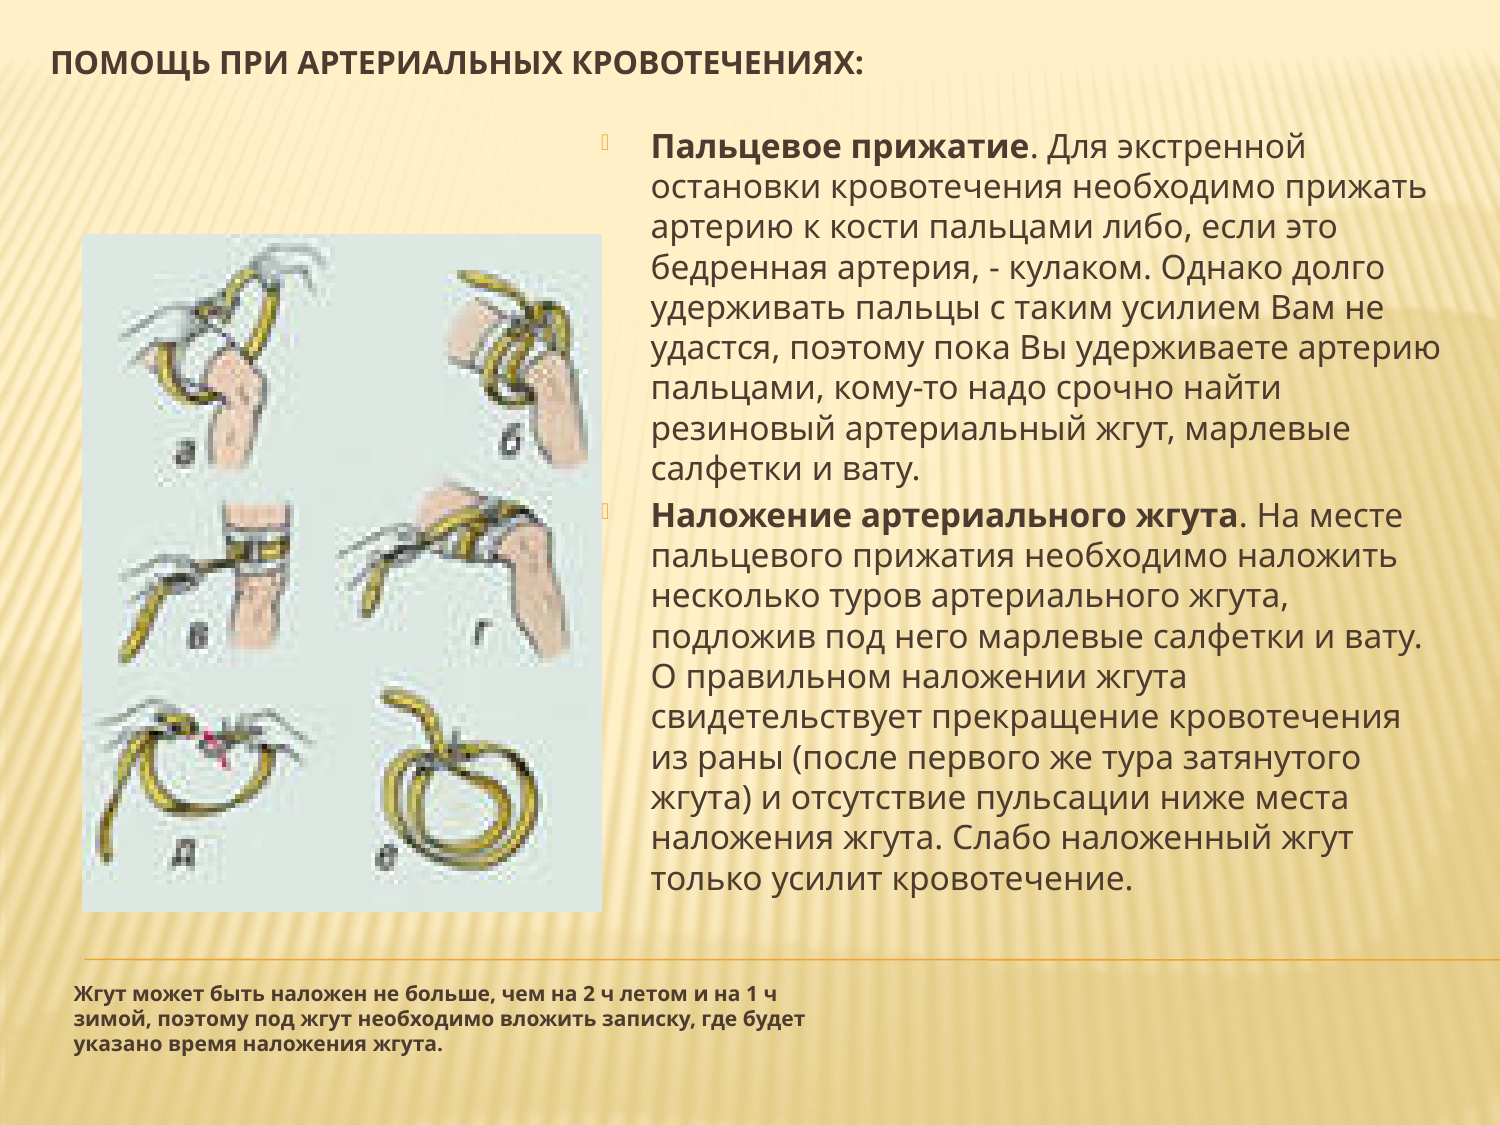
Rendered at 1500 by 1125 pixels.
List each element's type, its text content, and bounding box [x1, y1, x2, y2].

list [81, 234, 602, 912]
list Пальцевое прижатие. Для экстренной остановки кровотечения необходимо прижать артерию к кости пальцами либо, если это бедренная артерия, - кулаком. Однако долго удерживать пальцы с таким усилием Вам не удастся, поэтому пока Вы удерживаете артерию пальцами, кому-то надо срочно найти резиновый артериальный жгут, марлевые салфетки и вату. Наложение артериального жгута. На месте пальцевого прижатия необходимо наложить несколько туров артериального жгута, подложив под него марлевые салфетки и вату. О правильном наложении жгута свидетельствует прекращение кровотечения из раны (после первого же тура затянутого жгута) и отсутствие пульсации ниже места наложения жгута. Слабо наложенный жгут только усилит кровотечение. [585, 116, 1463, 905]
title Помощь при артериальных кровотечениях: [35, 35, 1423, 121]
list Жгут может быть наложен не больше, чем на 2 ч летом и на 1 ч зимой, поэтому под жгут необходимо вложить записку, где будет указано время наложения жгута. [58, 972, 851, 1064]
